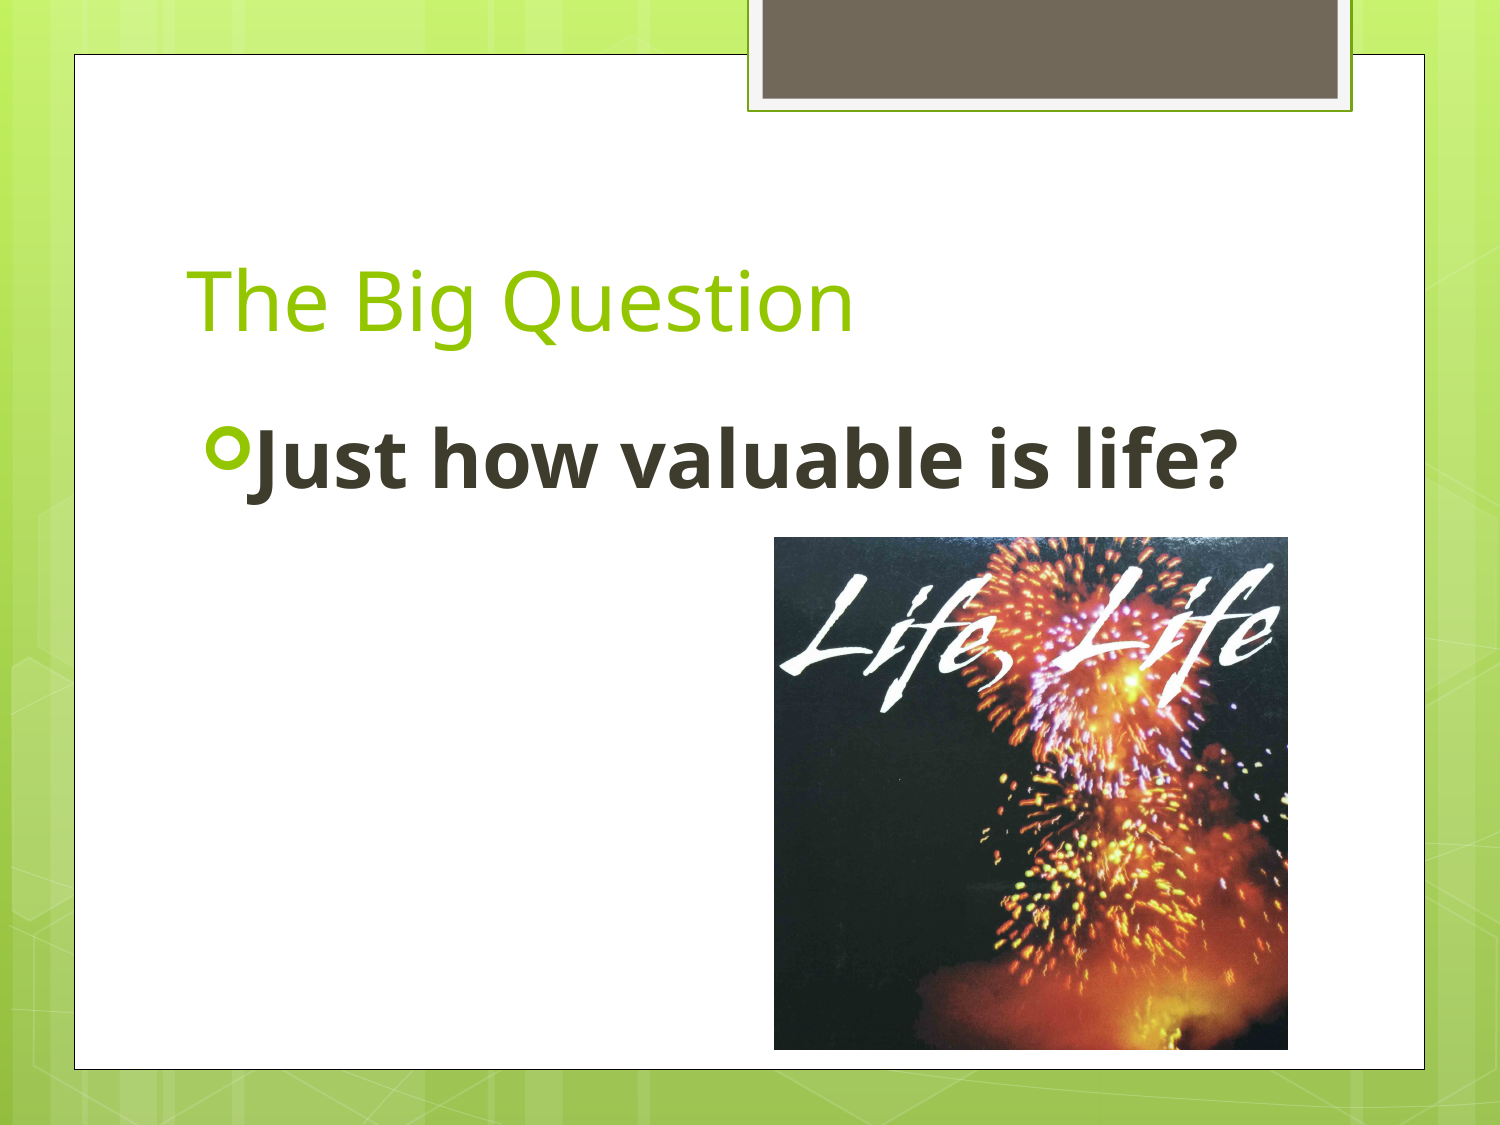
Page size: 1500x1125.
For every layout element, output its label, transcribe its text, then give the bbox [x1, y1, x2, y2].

list Just how valuable is life? [174, 399, 1287, 538]
picture [774, 537, 1288, 1051]
title The Big Question [171, 168, 1324, 357]
